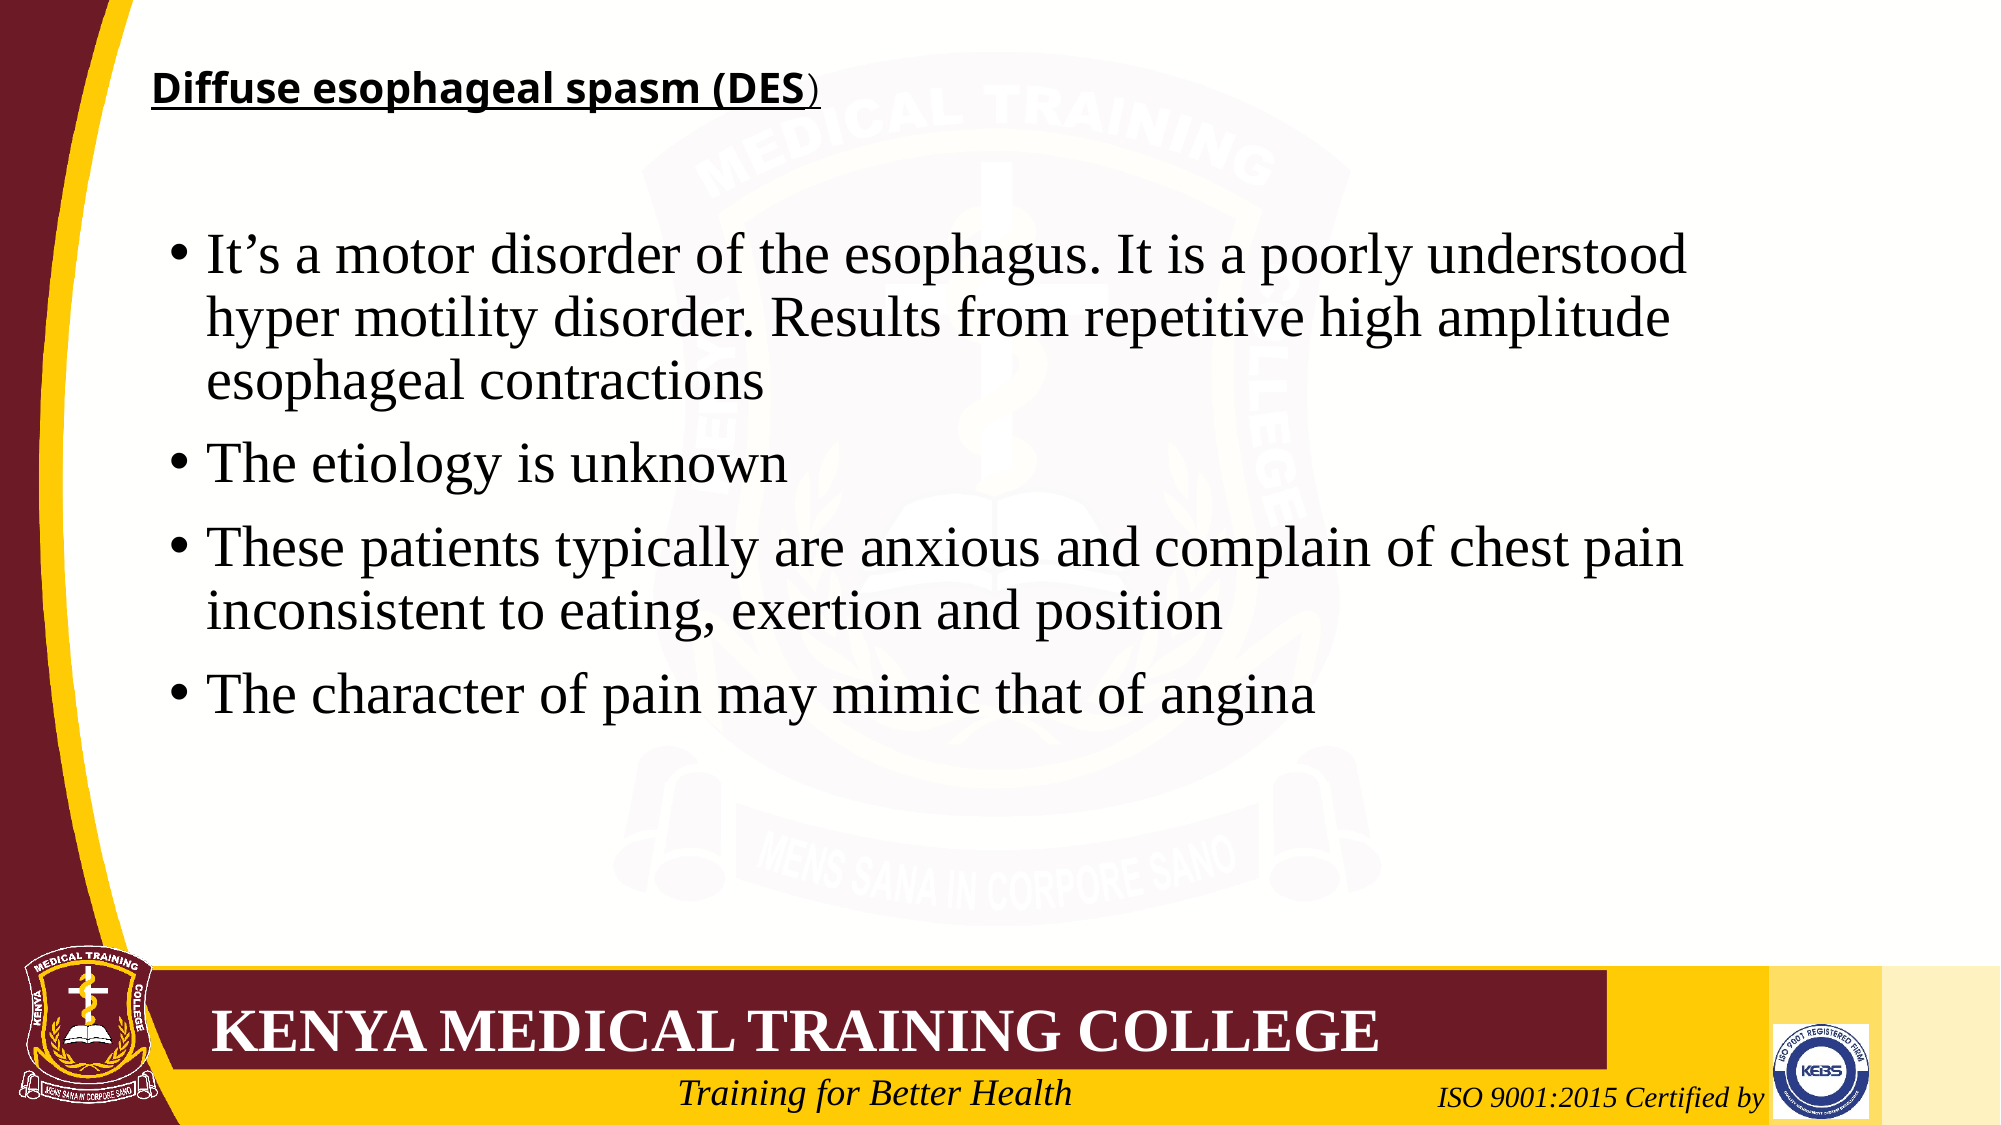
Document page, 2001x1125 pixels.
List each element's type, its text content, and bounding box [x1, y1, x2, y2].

title Diffuse esophageal spasm (DES) [135, 59, 1936, 173]
list It’s a motor disorder of the esophagus. It is a poorly understood hyper motility disorder. Results from repetitive high amplitude esophageal contractions The etiology is unknown These patients typically are anxious and complain of chest pain inconsistent to eating, exertion and position The character of pain may mimic that of angina [154, 215, 1792, 1079]
picture [0, 0, 2000, 1125]
